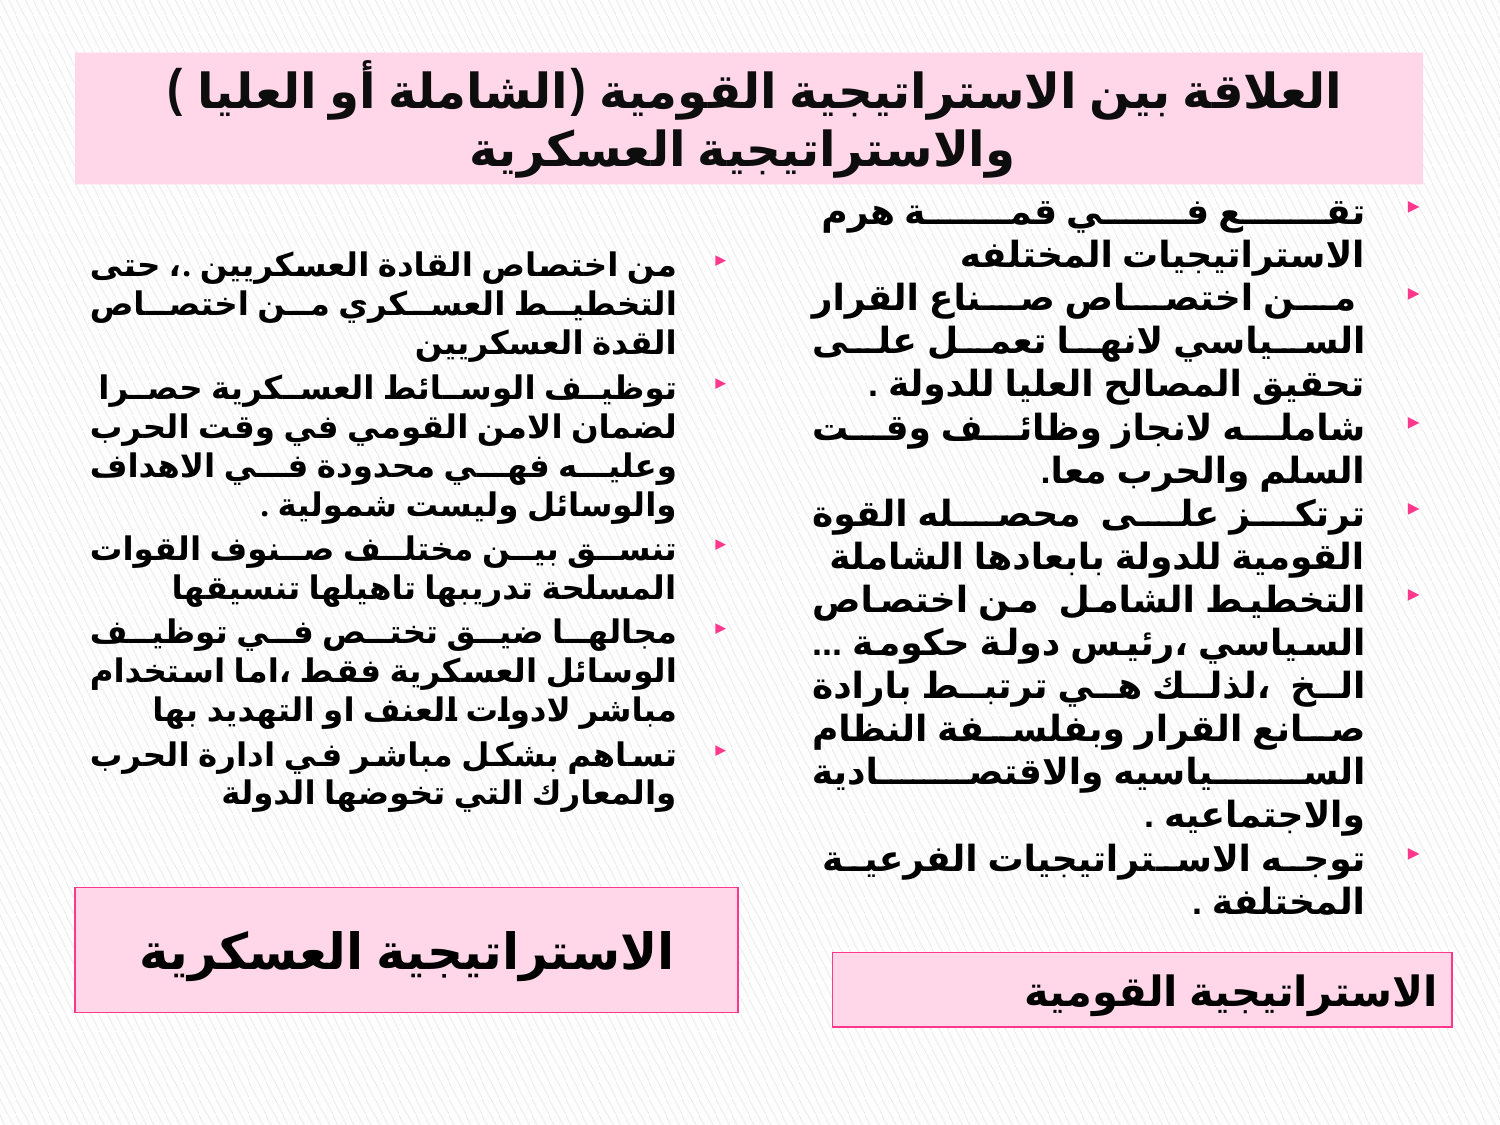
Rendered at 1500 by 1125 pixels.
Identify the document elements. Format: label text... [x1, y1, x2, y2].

list من اختصاص القادة العسكريين .، حتى التخطيط العسكري من اختصاص القدة العسكريين توظيف الوسائط العسكرية حصرا لضمان الامن القومي في وقت الحرب وعليه فهي محدودة في الاهداف والوسائل وليست شمولية . تنسق بين مختلف صنوف القوات المسلحة تدريبها تاهيلها تنسيقها مجالها ضيق تختص في توظيف الوسائل العسكرية فقط ،اما استخدام مباشر لادوات العنف او التهديد بها تساهم بشكل مباشر في ادارة الحرب والمعارك التي تخوضها الدولة [75, 236, 738, 884]
title العلاقة بين الاستراتيجية القومية (الشاملة أو العليا ) والاستراتيجية العسكرية [75, 52, 1424, 185]
list الاستراتيجية العسكرية [74, 887, 739, 1013]
list الاستراتيجية القومية [832, 952, 1453, 1028]
list تقع في قمة هرم الاستراتيجيات المختلفه من اختصاص صناع القرار السياسي لانها تعمل على تحقيق المصالح العليا للدولة . شامله لانجاز وظائف وقت السلم والحرب معا. ترتكز على محصله القوة القومية للدولة بابعادها الشاملة التخطيط الشامل من اختصاص السياسي ،رئيس دولة حكومة ... الخ ،لذلك هي ترتبط بارادة صانع القرار وبفلسفة النظام السياسيه والاقتصادية والاجتماعيه . توجه الاستراتيجيات الفرعية المختلفة . [797, 160, 1424, 944]
